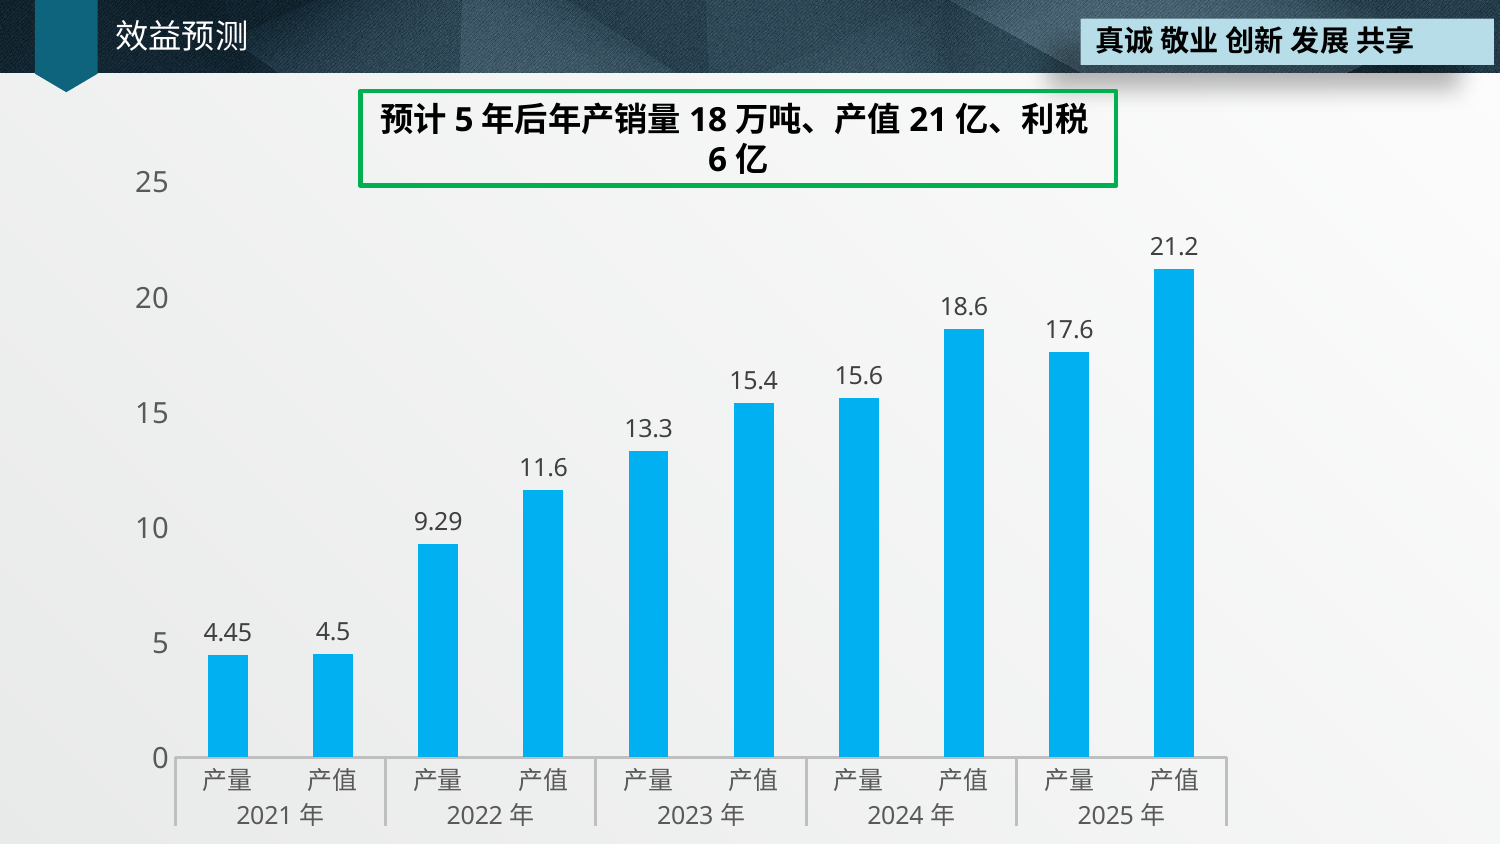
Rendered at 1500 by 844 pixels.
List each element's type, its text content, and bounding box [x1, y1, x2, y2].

chart [111, 147, 1250, 844]
title 效益预测 [100, 32, 551, 78]
text_box 预计5年后年产销量18万吨、产值21亿、利税6亿 [360, 91, 1117, 146]
picture [98, 0, 1500, 73]
picture [0, 0, 34, 73]
